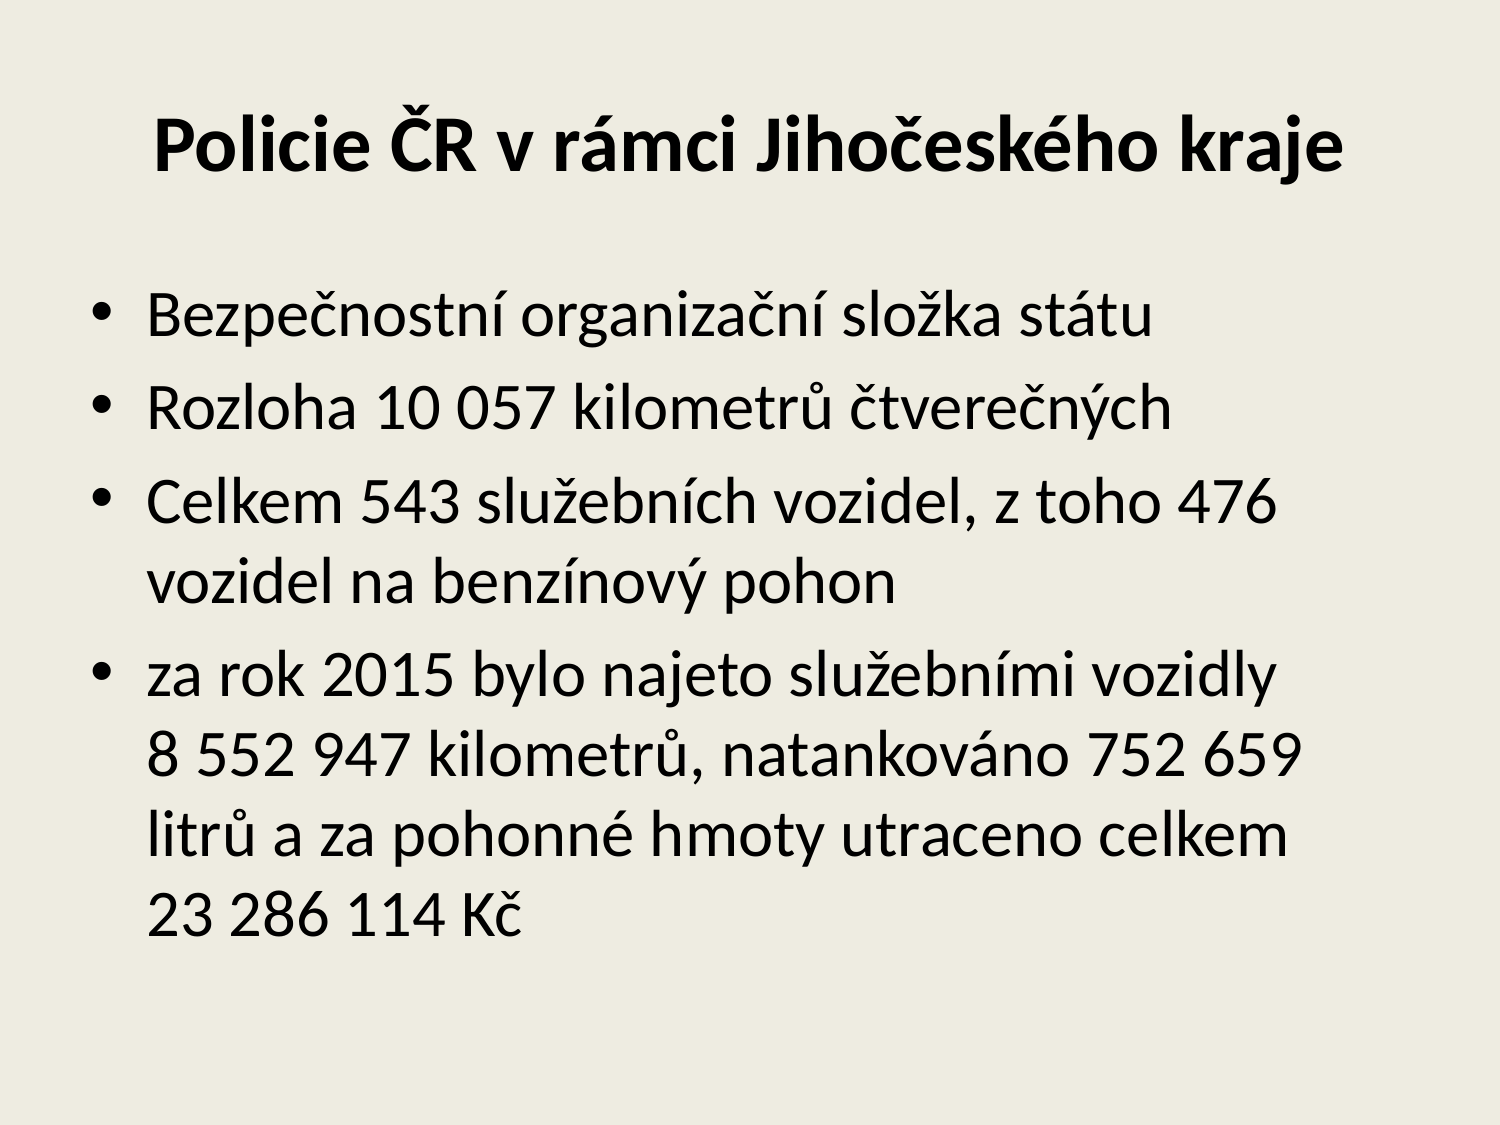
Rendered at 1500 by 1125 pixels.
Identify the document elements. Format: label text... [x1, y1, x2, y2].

list Bezpečnostní organizační složka státu Rozloha 10 057 kilometrů čtverečných Celkem 543 služebních vozidel, z toho 476 vozidel na benzínový pohon za rok 2015 bylo najeto služebními vozidly 8 552 947 kilometrů, natankováno 752 659 litrů a za pohonné hmoty utraceno celkem 23 286 114 Kč [75, 262, 1425, 1005]
title Policie ČR v rámci Jihočeského kraje [75, 45, 1425, 233]
